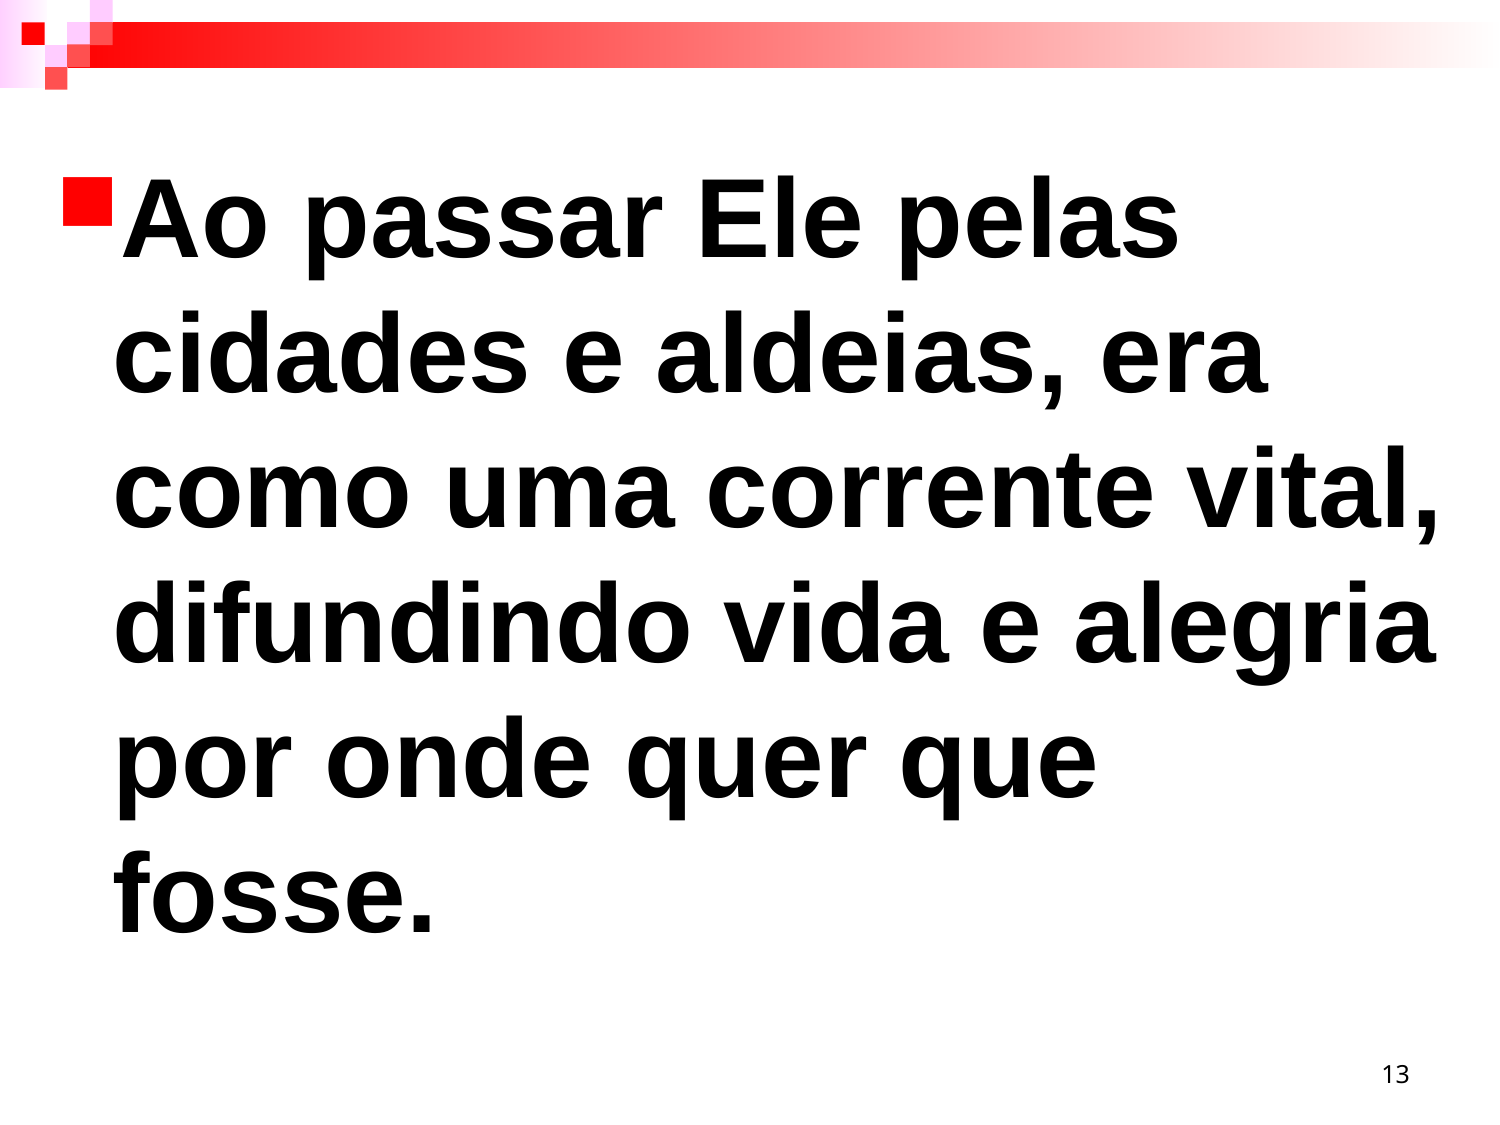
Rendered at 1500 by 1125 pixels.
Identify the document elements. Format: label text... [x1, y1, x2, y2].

slide_number 13 [1074, 1025, 1425, 1100]
list Ao passar Ele pelas cidades e aldeias, era como uma corrente vital, difundindo vida e alegria por onde quer que fosse. [41, 137, 1467, 988]
